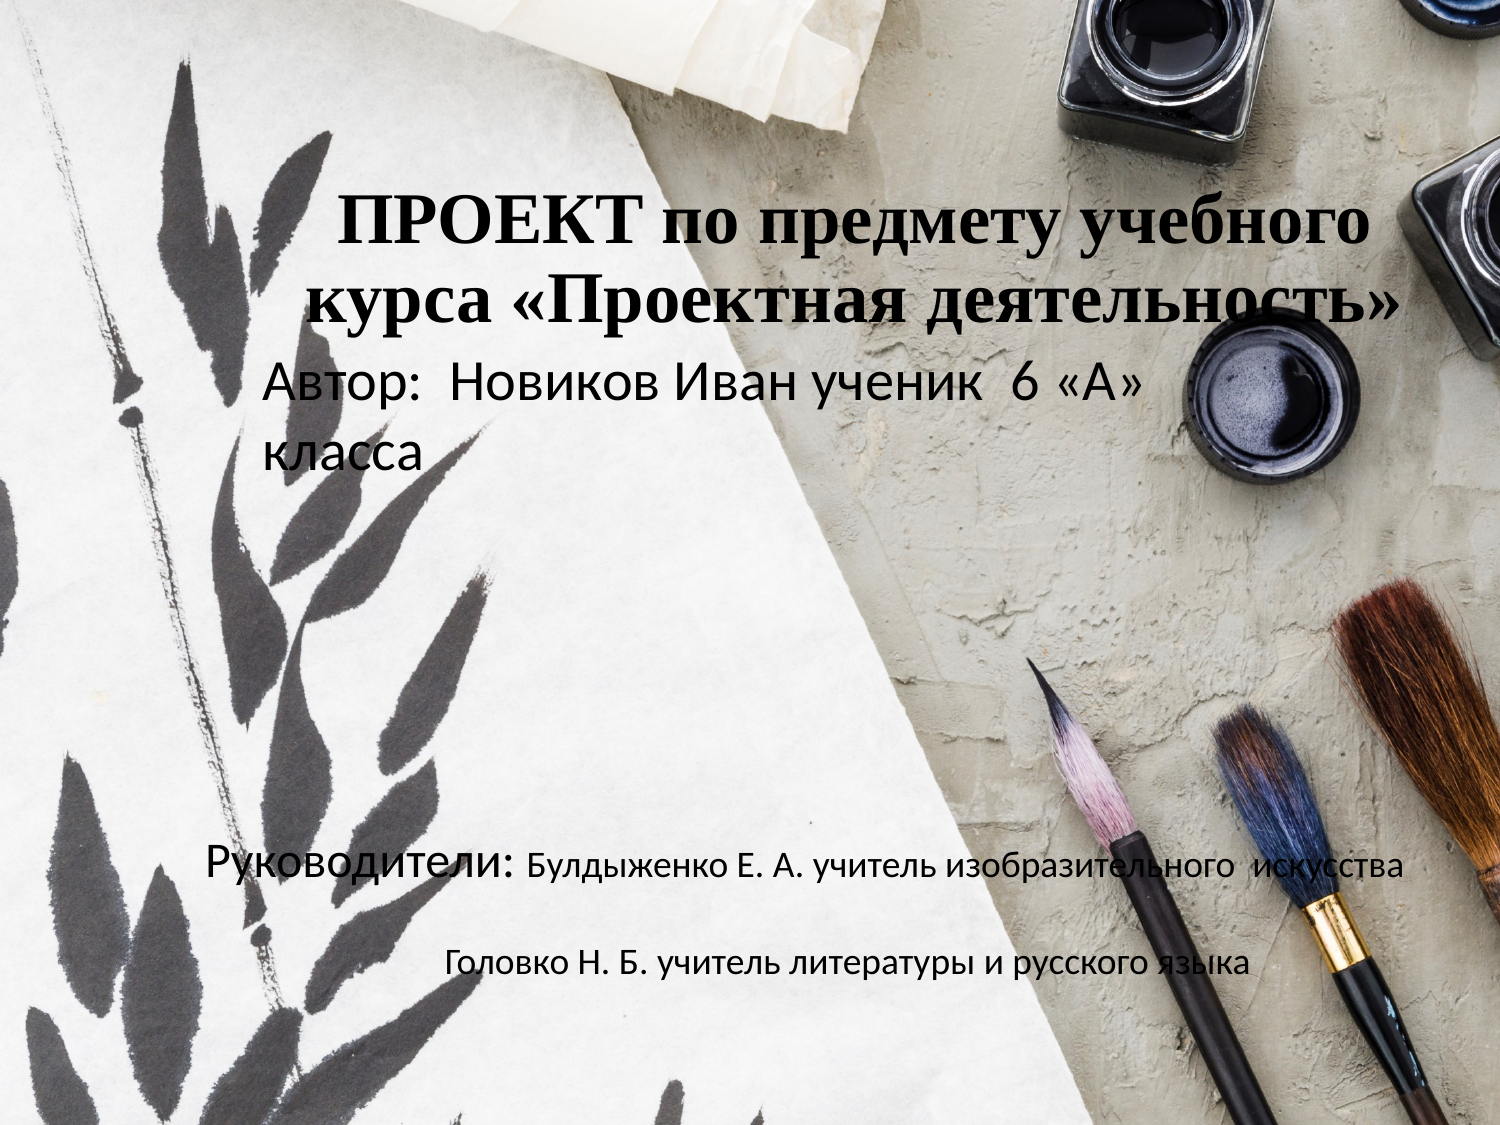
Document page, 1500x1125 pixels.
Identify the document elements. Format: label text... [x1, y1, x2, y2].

text_box Руководители: Булдыженко Е. А. учитель изобразительного искусства [190, 819, 1421, 895]
subtitle ПРОЕКТ по предмету учебного курса «Проектная деятельность» [280, 173, 1430, 357]
text_box Автор: Новиков Иван ученик 6 «А» класса [247, 334, 1298, 490]
picture [0, 0, 1500, 1125]
text_box Головко Н. Б. учитель литературы и русского языка [430, 929, 1267, 990]
